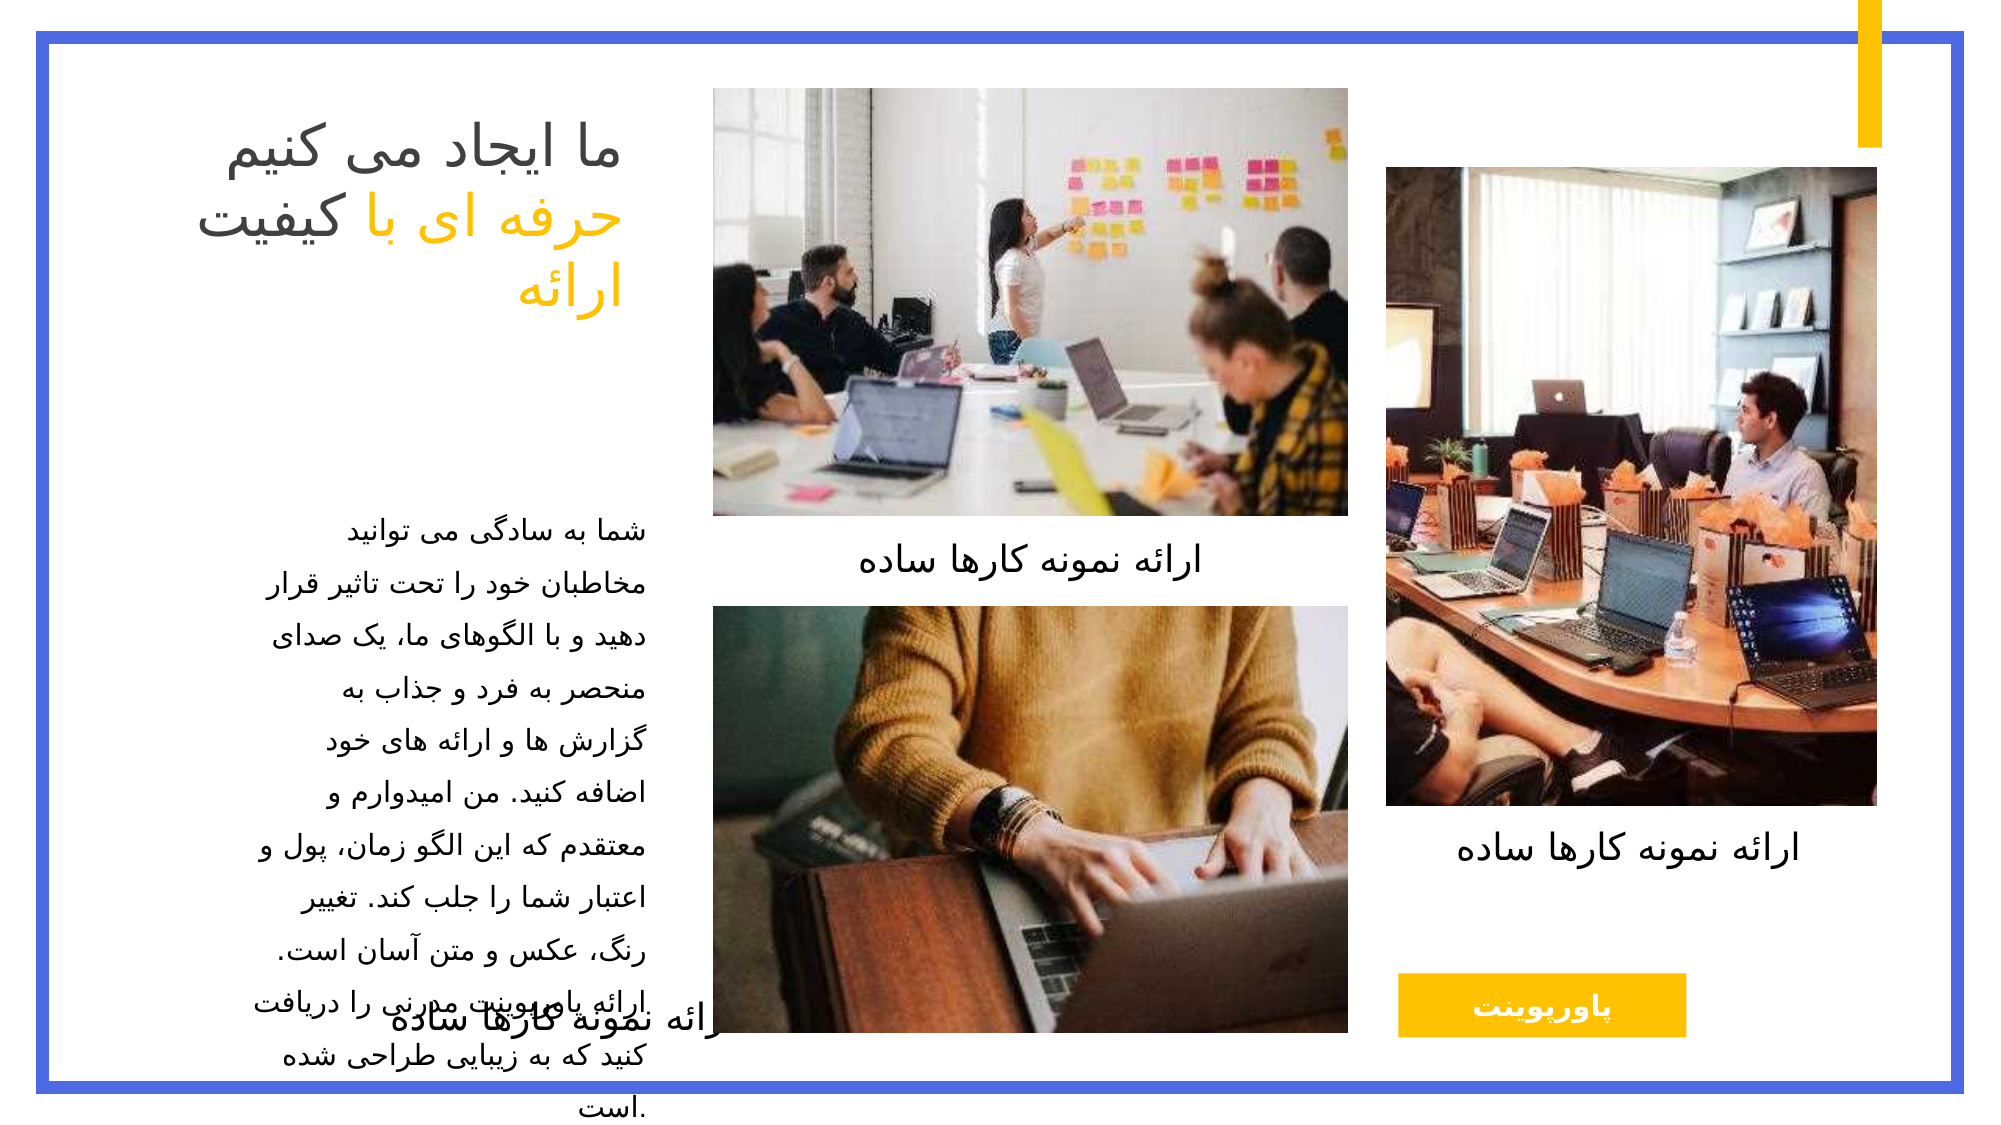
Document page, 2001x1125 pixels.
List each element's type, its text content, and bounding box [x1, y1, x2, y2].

picture [1386, 167, 1877, 806]
picture [713, 606, 1348, 1034]
text_box شما به سادگی می توانید مخاطبان خود را تحت تاثیر قرار دهید و با الگوهای ما، یک صدای منحصر به فرد و جذاب به گزارش ها و ارائه های خود اضافه کنید. من امیدوارم و معتقدم که این الگو زمان، پول و اعتبار شما را جلب کند. تغییر رنگ، عکس و متن آسان است. ارائه پاورپوینت مدرنی را دریافت کنید که به زیبایی طراحی شده است. [228, 486, 665, 1125]
text_box ارائه نمونه کارها ساده [843, 523, 1219, 588]
picture [713, 88, 1348, 516]
text_box ارائه نمونه کارها ساده [665, 981, 750, 1046]
text_box 55 [41, 36, 1958, 1088]
text_box [1397, 972, 1687, 1038]
text_box پاورپوینت [1457, 980, 1628, 1030]
text_box ما ایجاد می کنیم حرفه ای با کیفیت ارائه [54, 100, 640, 326]
text_box [1857, 0, 1883, 149]
text_box ارائه نمونه کارها ساده [1441, 810, 1817, 875]
